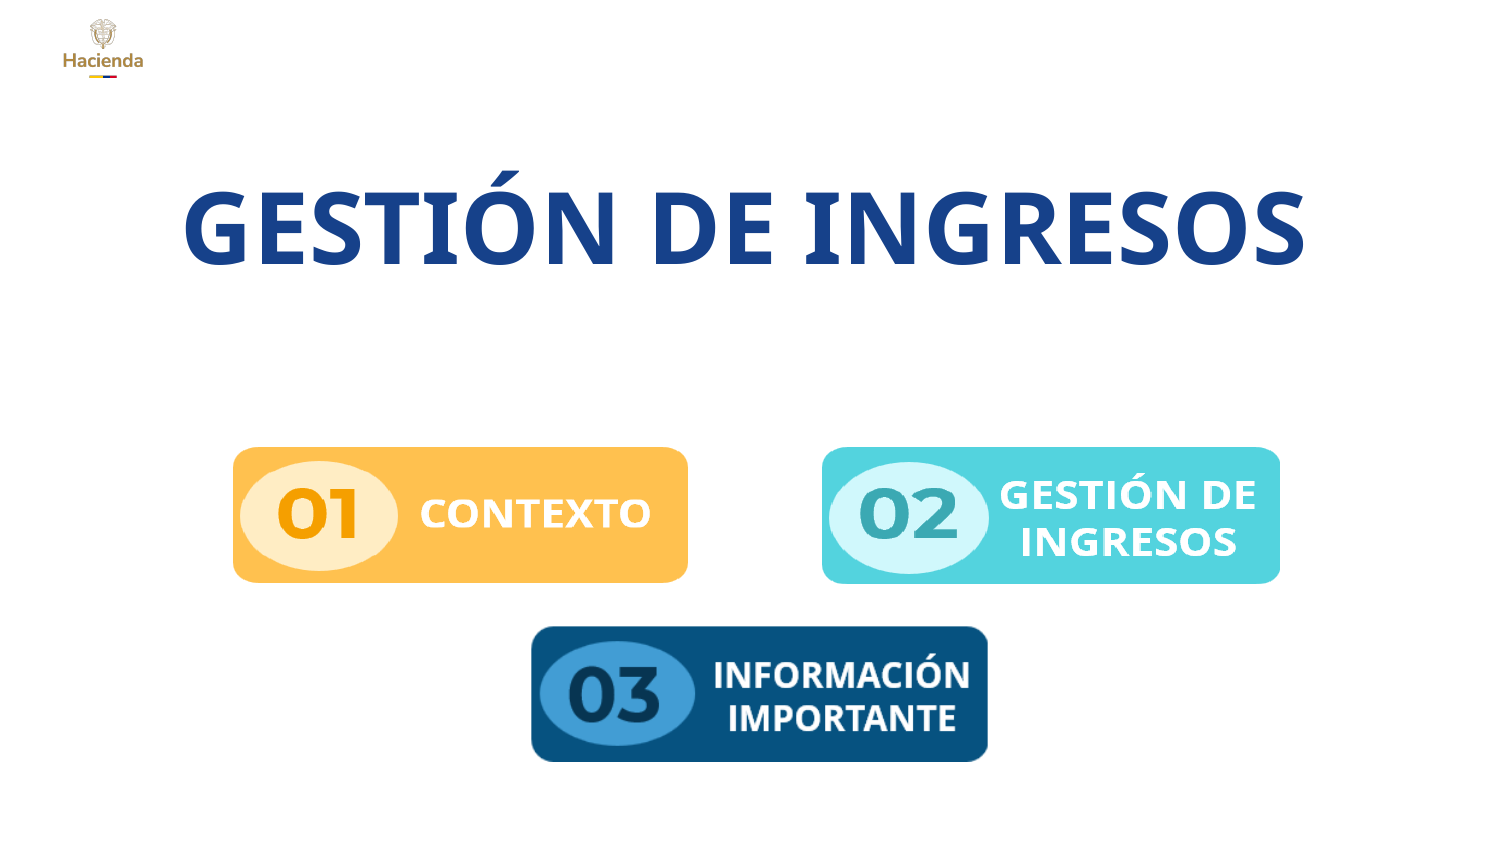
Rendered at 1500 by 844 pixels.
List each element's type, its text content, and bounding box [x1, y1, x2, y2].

picture [821, 445, 1282, 584]
picture [231, 444, 692, 584]
picture [62, 19, 144, 78]
picture [529, 624, 989, 762]
text_box GESTIÓN DE INGRESOS [55, 92, 1434, 294]
